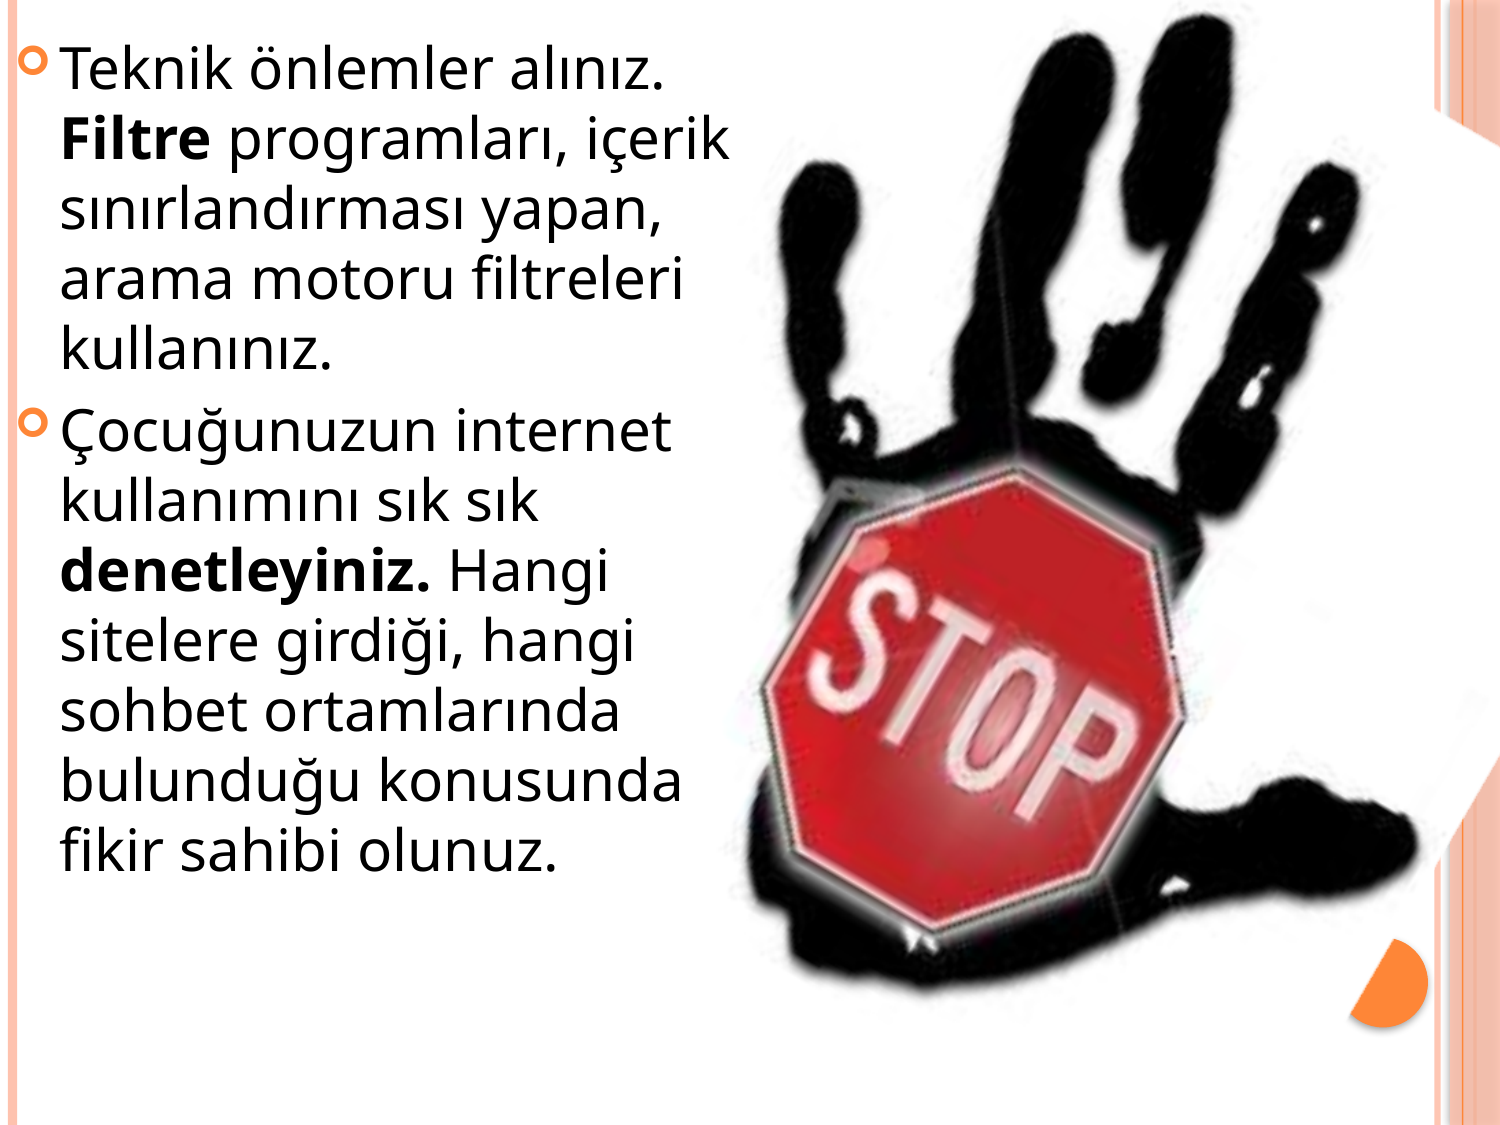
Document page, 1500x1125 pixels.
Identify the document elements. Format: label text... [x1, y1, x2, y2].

list Teknik önlemler alınız. Filtre programları, içerik sınırlandırması yapan, arama motoru filtreleri kullanınız. Çocuğunuzun internet kullanımını sık sık denetleyiniz. Hangi sitelere girdiği, hangi sohbet ortamlarında bulunduğu konusunda fikir sahibi olunuz. [0, 23, 623, 1055]
picture [629, 0, 1500, 1125]
